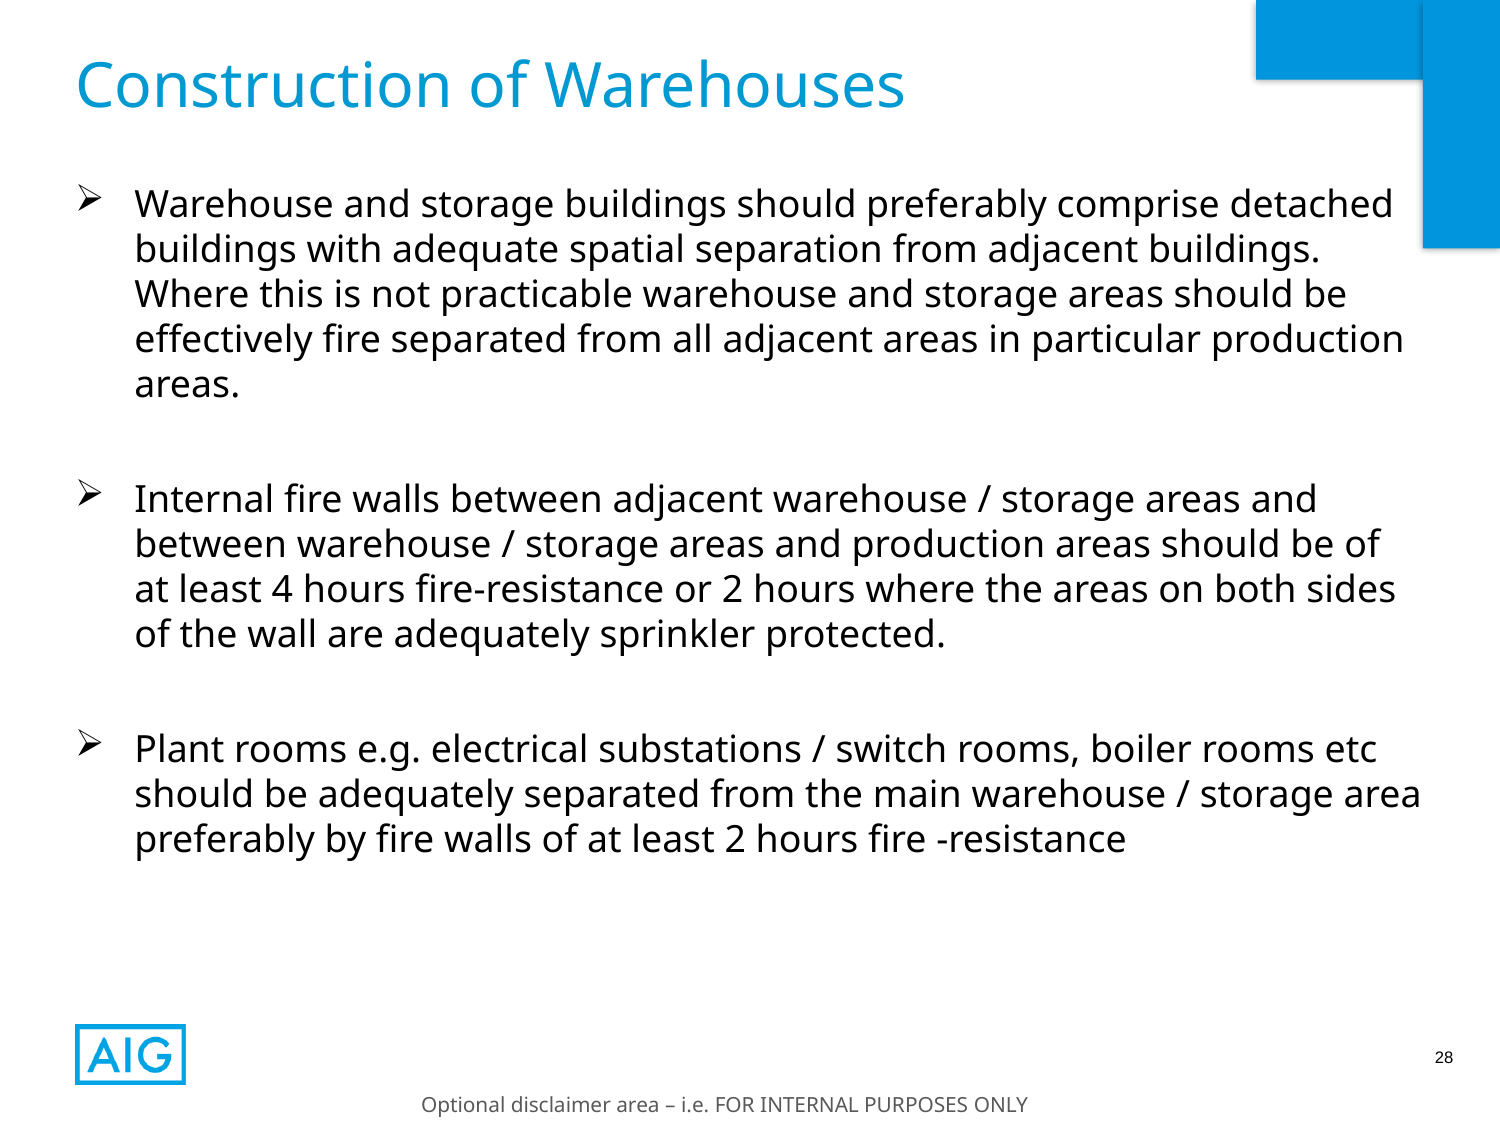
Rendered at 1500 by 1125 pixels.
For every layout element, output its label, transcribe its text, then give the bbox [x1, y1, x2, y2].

picture [80, 1030, 181, 1080]
list Warehouse and storage buildings should preferably comprise detached buildings with adequate spatial separation from adjacent buildings. Where this is not practicable warehouse and storage areas should be effectively fire separated from all adjacent areas in particular production areas. Internal fire walls between adjacent warehouse / storage areas and between warehouse / storage areas and production areas should be of at least 4 hours fire-resistance or 2 hours where the areas on both sides of the wall are adequately sprinkler protected. Plant rooms e.g. electrical substations / switch rooms, boiler rooms etc should be adequately separated from the main warehouse / storage area preferably by fire walls of at least 2 hours fire -resistance [74, 179, 1426, 923]
title Construction of Warehouses [74, 44, 1227, 179]
